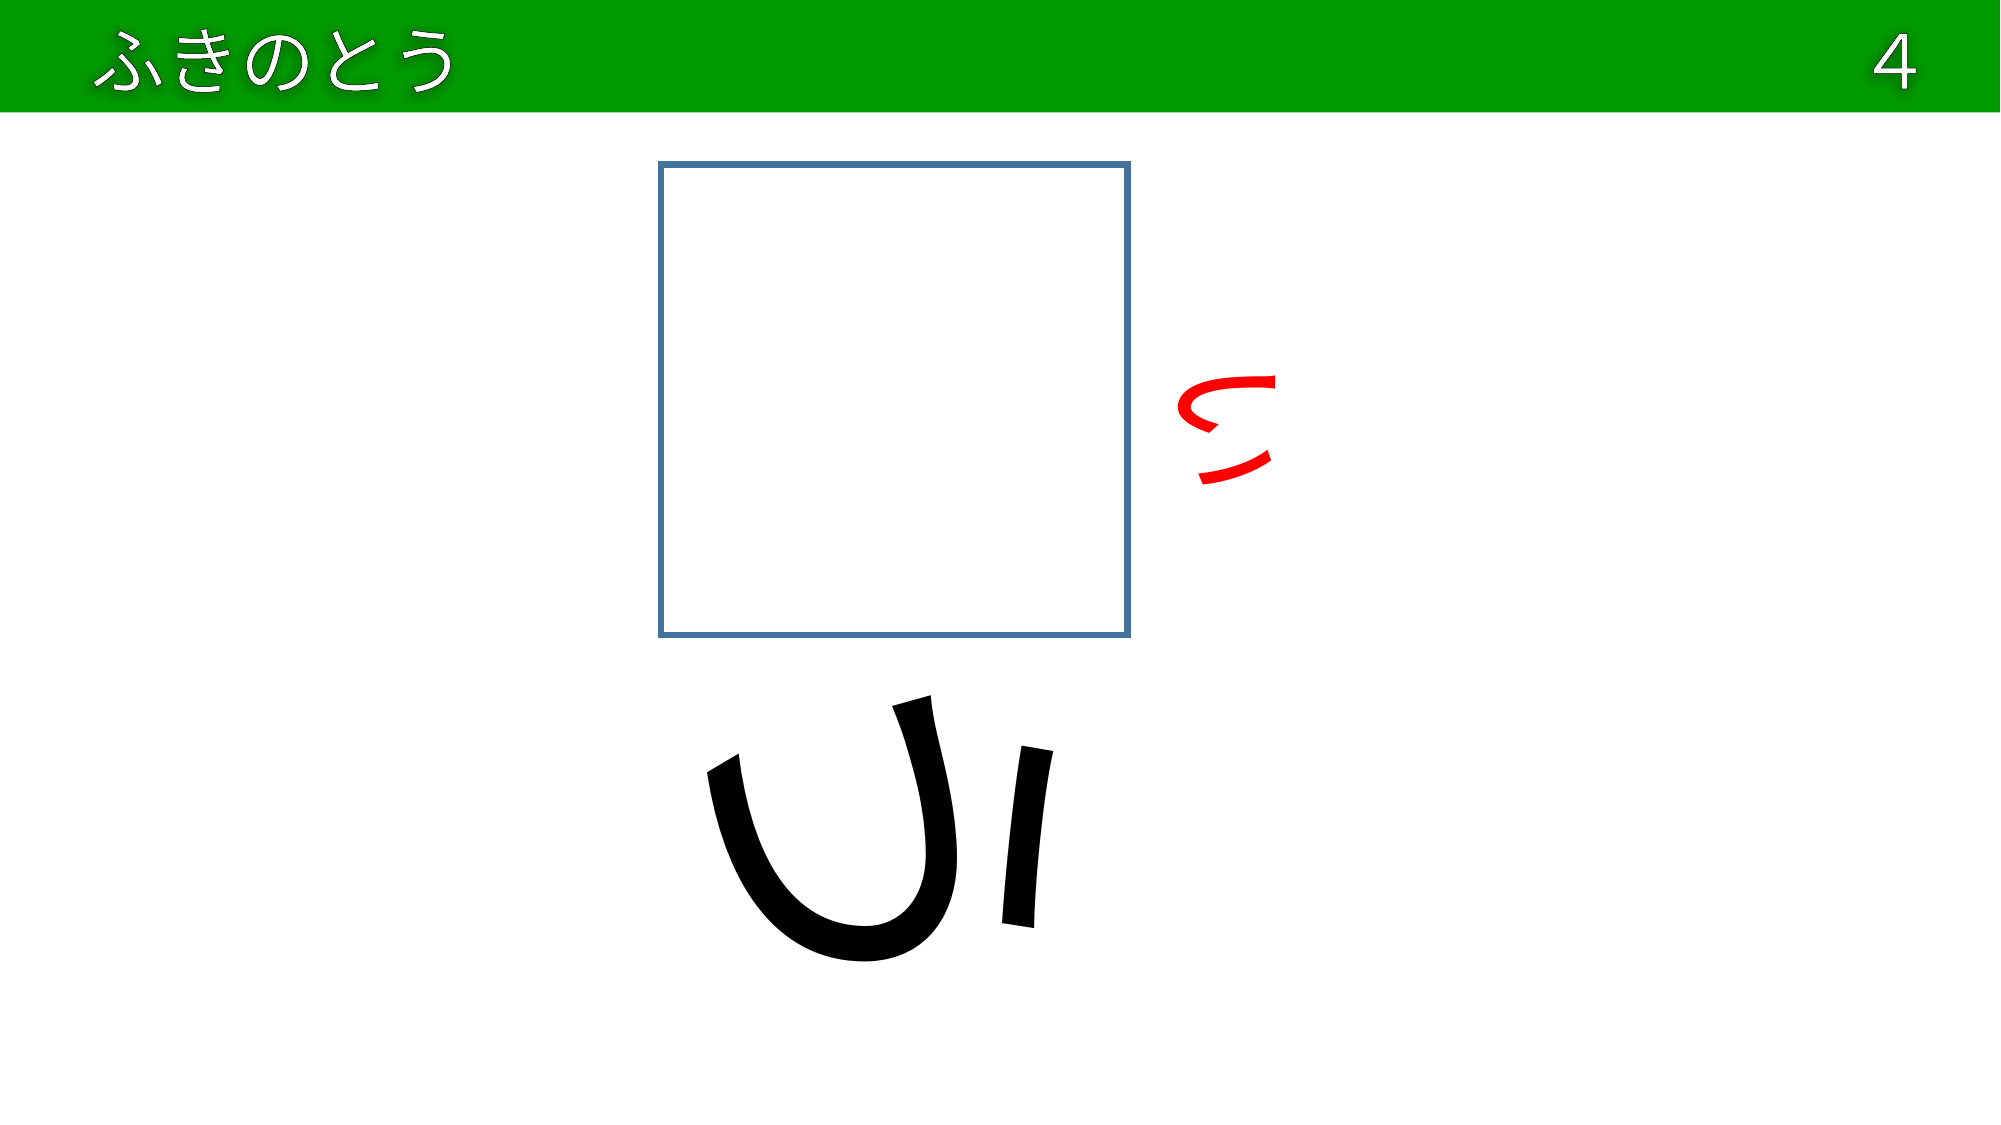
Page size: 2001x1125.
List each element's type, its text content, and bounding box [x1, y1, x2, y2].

text_box ４ [1842, 6, 1963, 112]
text_box [660, 163, 1129, 636]
text_box ふきのとう [75, 6, 1020, 112]
text_box い [1152, 343, 1325, 498]
text_box 言う [616, 195, 1152, 1125]
text_box [0, 0, 2000, 113]
